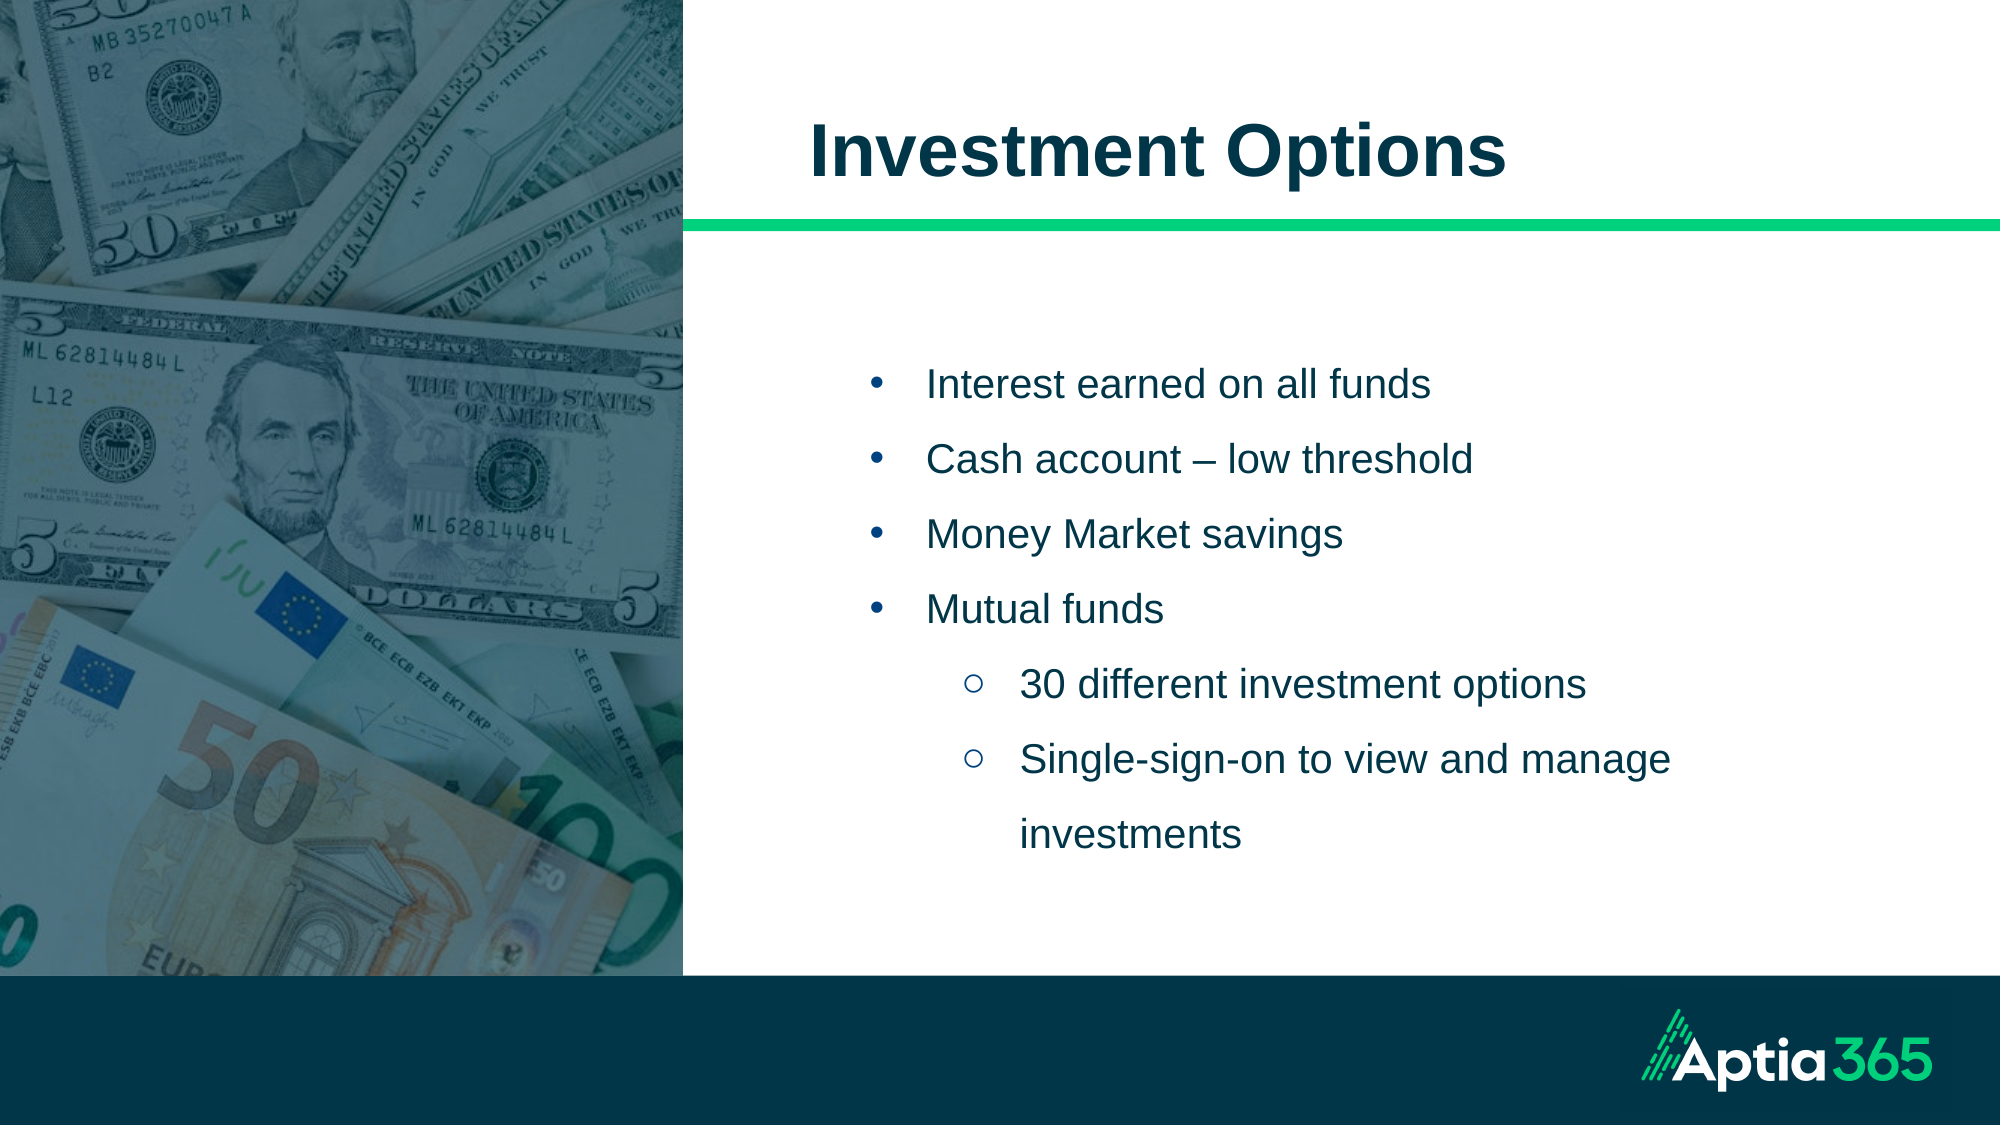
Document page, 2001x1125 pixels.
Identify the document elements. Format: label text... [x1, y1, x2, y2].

text_box Interest earned on all funds Cash account – low threshold Money Market savings Mutual funds 30 different investment options Single-sign-on to view and manage investments [854, 324, 1893, 865]
title Investment Options [794, 66, 1833, 201]
text_box [687, 219, 2000, 232]
picture [0, 0, 684, 975]
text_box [0, 975, 2000, 1125]
